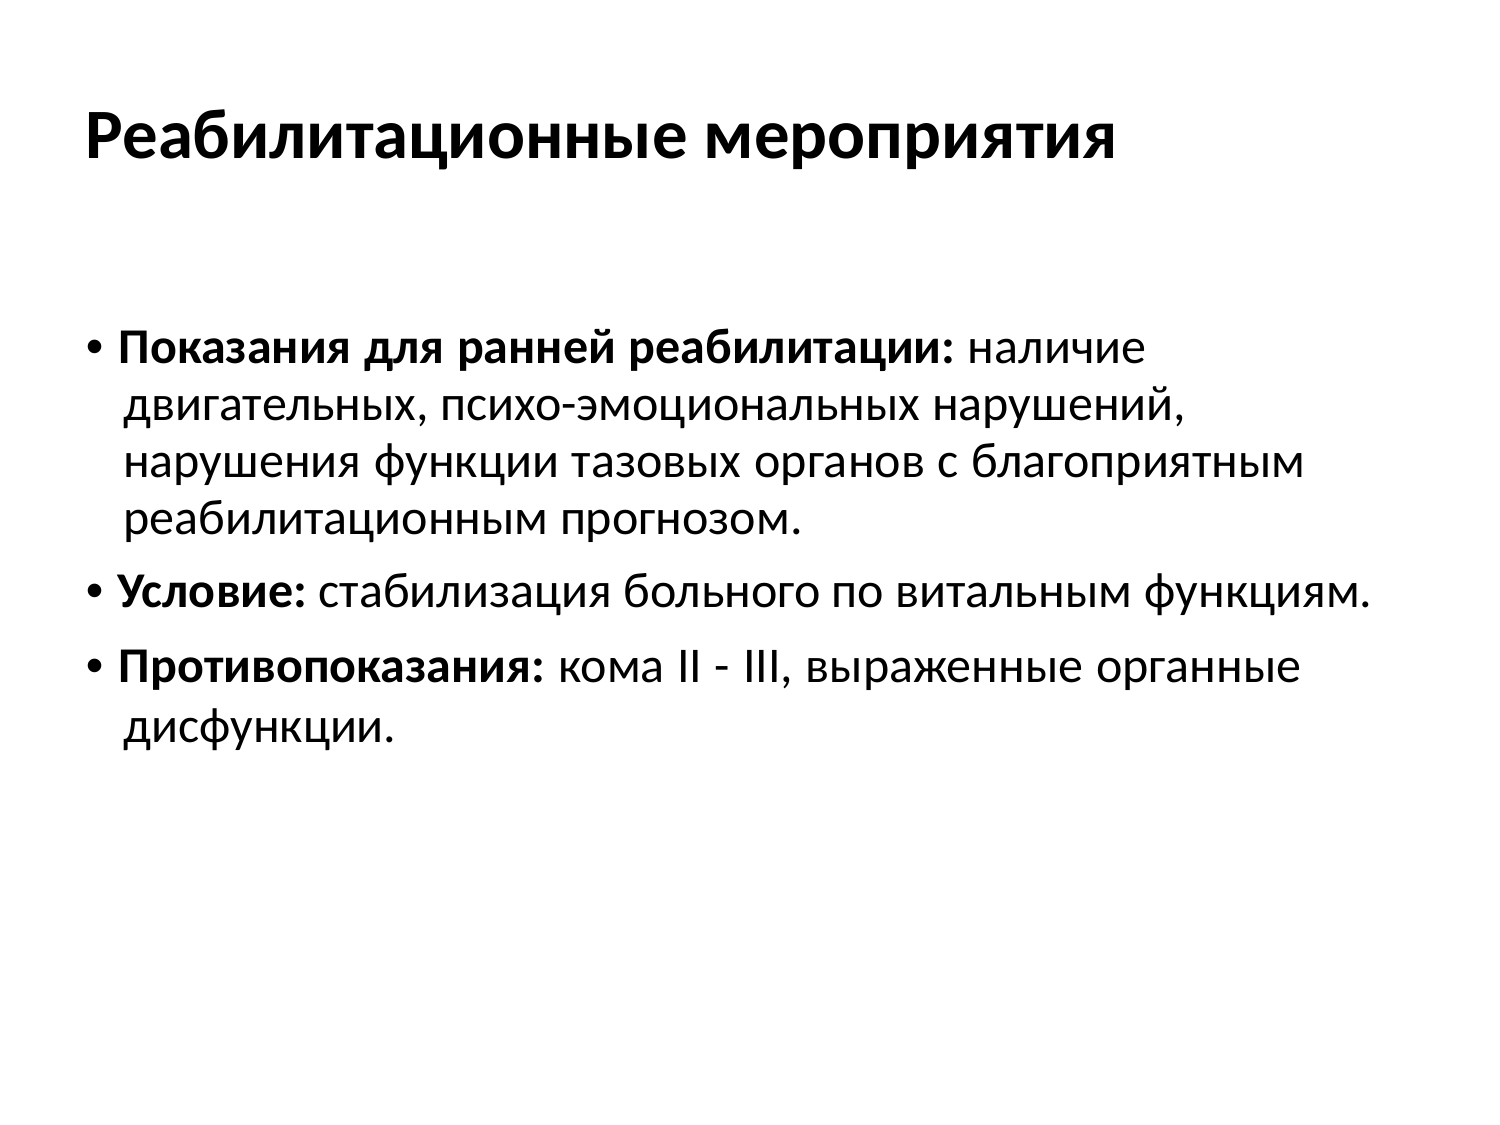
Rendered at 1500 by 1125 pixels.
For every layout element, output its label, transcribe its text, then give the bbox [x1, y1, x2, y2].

text_box Реабилитационные мероприятия • Показания для ранней реабилитации: наличие двигательных, психо-эмоциональных нарушений, нарушения функции тазовых органов с благоприятным реабилитационным прогнозом. • Условие: стабилизация больного по витальным функциям. • Противопоказания: кома II - III, выраженные органные дисфункции. [85, 87, 1380, 753]
